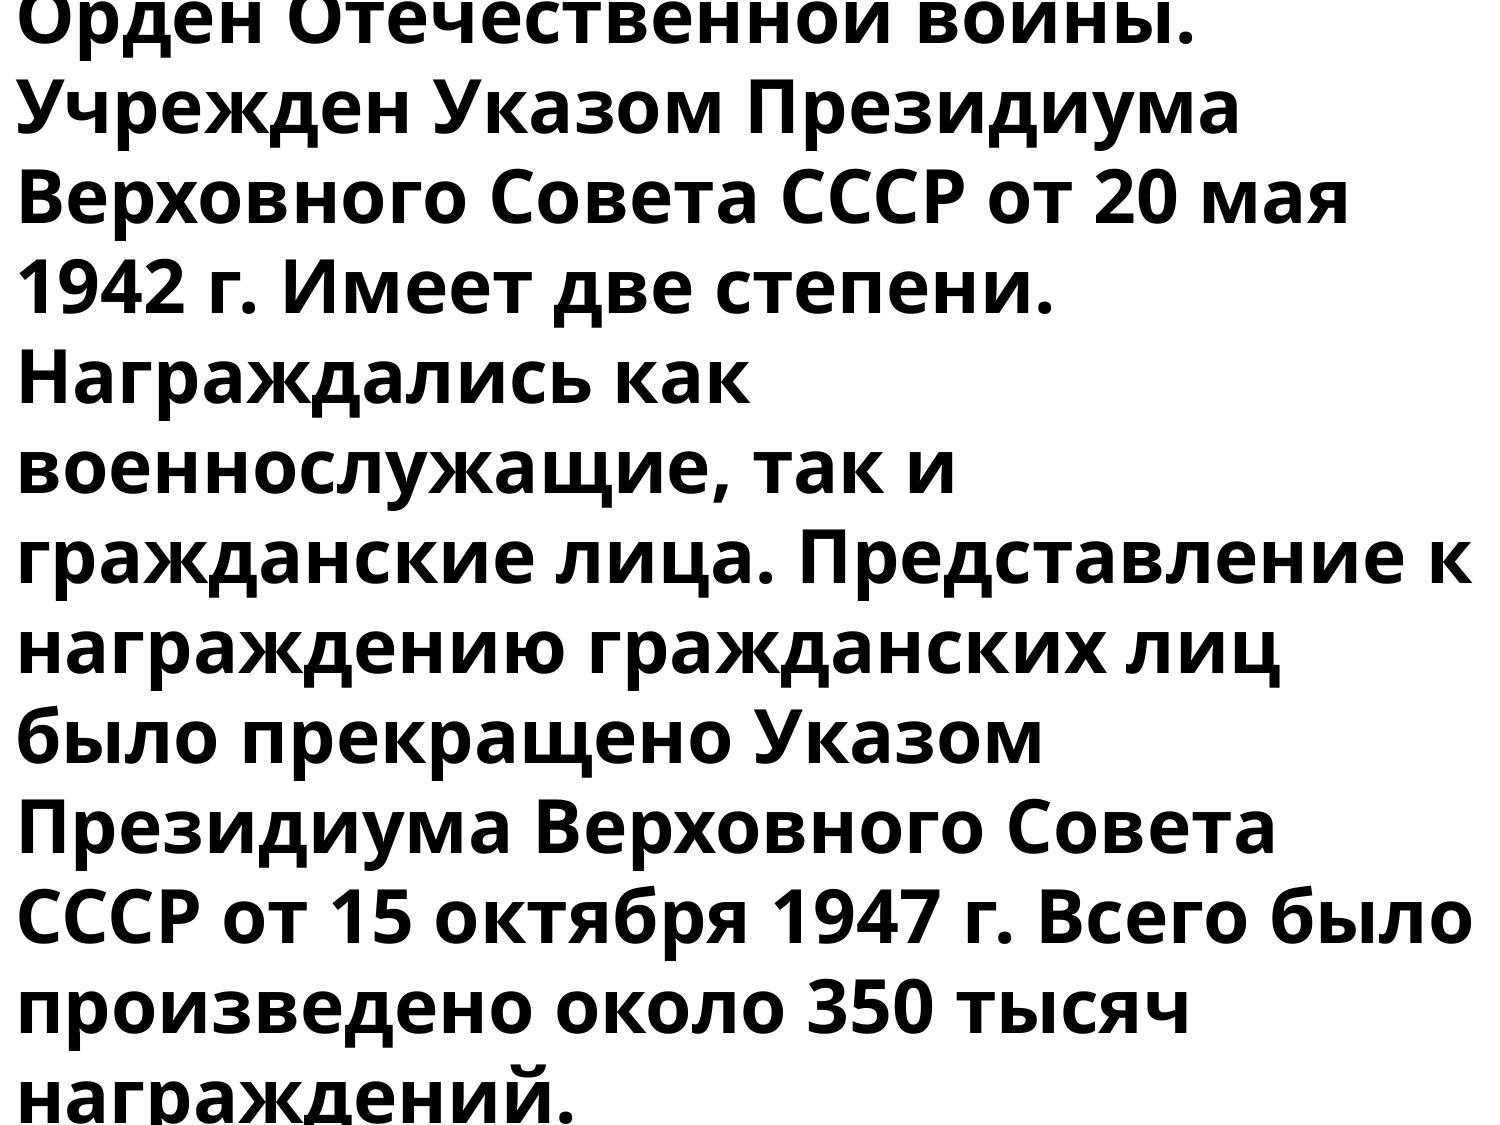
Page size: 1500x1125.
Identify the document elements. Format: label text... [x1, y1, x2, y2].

text_box Орден Отечественной войны. Учрежден Указом Президиума Верховного Совета СССР от 20 мая 1942 г. Имеет две степени. Награждались как военнослужащие, так и гражданские лица. Представление к награждению гражданских лиц было прекращено Указом Президиума Верховного Совета СССР от 15 октября 1947 г. Всего было произведено около 350 тысяч награждений. [0, 0, 1500, 1125]
